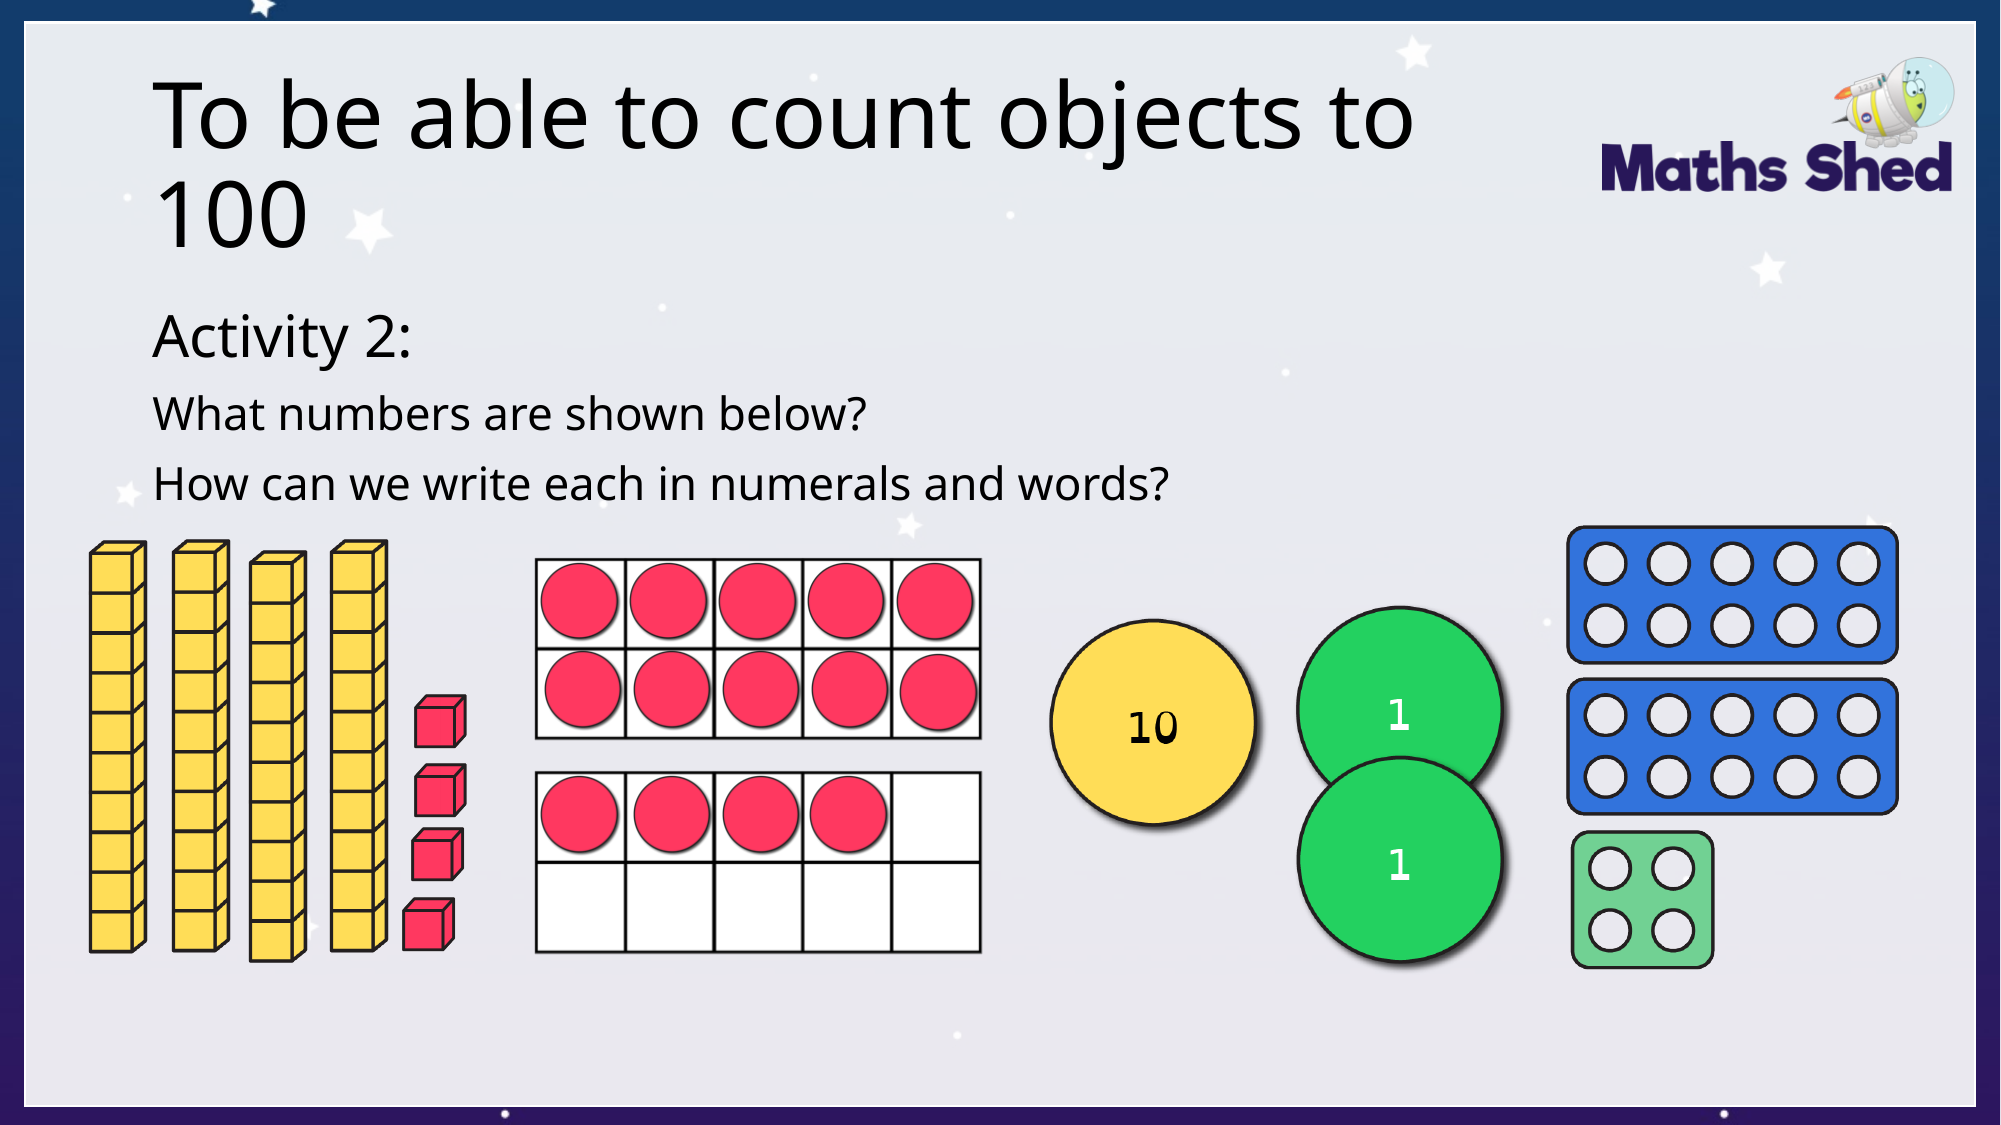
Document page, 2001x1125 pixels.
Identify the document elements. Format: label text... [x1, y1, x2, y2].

picture [0, 0, 2001, 1125]
list Activity 2: What numbers are shown below? How can we write each in numerals and words? [137, 299, 1863, 1014]
title To be able to count objects to 100 [137, 59, 1578, 278]
